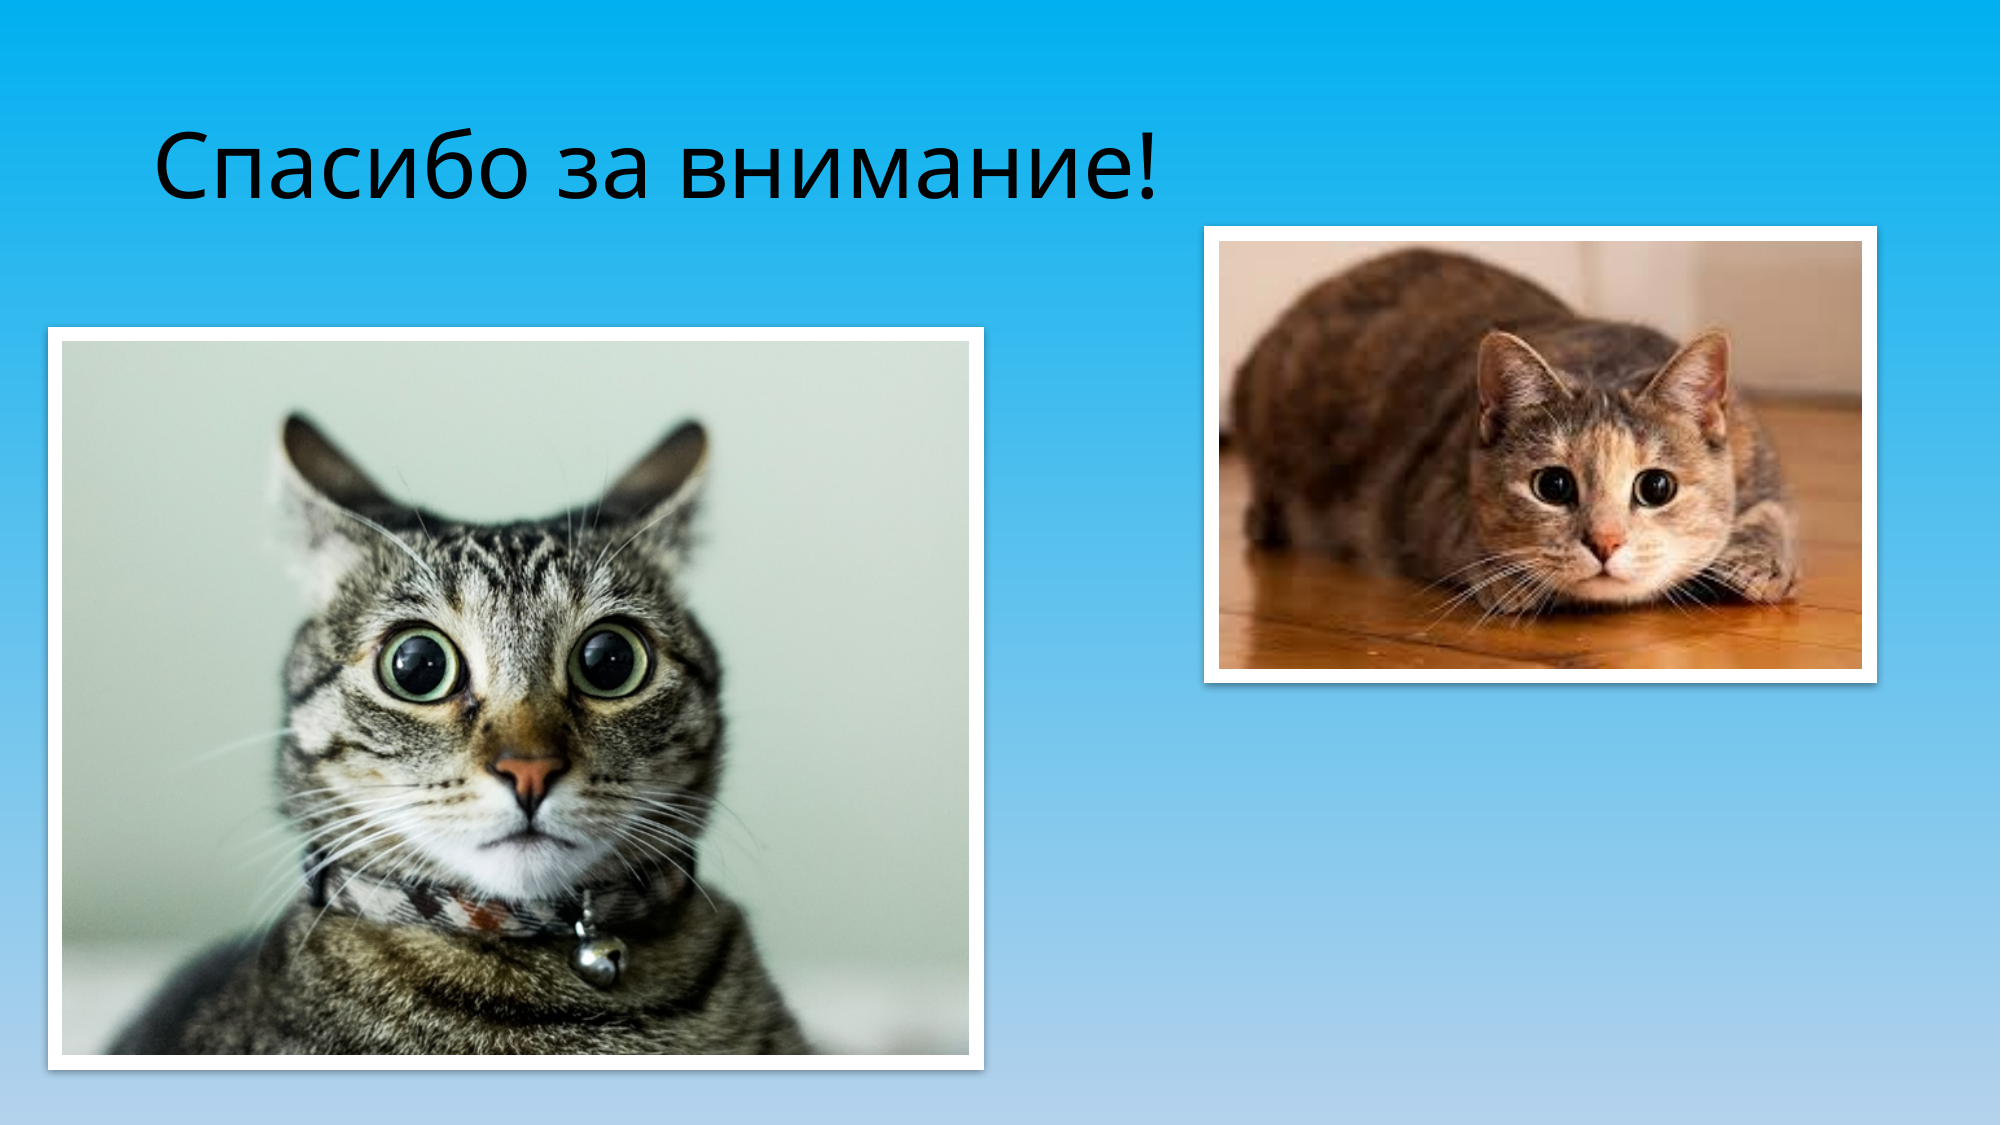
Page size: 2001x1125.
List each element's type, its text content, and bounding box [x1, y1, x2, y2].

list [62, 341, 969, 1056]
title Спасибо за внимание! [137, 59, 1863, 278]
picture [1218, 240, 1863, 669]
